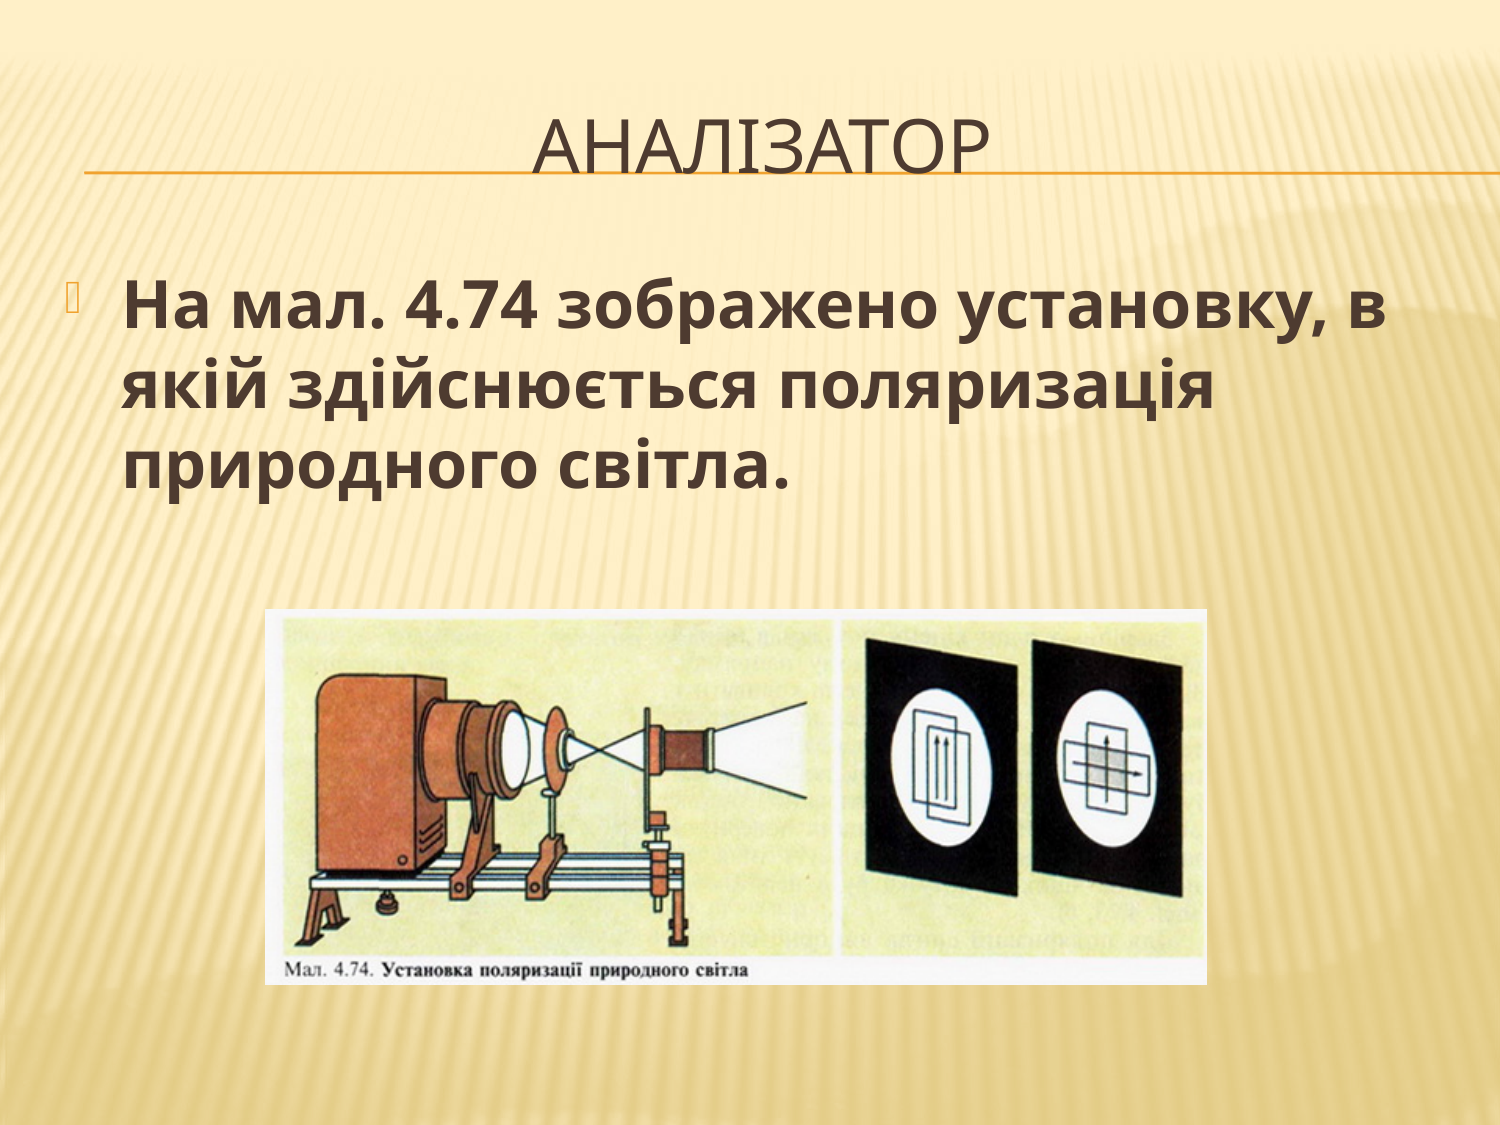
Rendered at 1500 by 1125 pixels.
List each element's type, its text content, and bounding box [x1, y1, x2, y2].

title Аналізатор [50, 75, 1475, 213]
picture [265, 609, 1207, 985]
list На мал. 4.74 зображено установку, в якій здійснюється поляризація природного світла. [50, 254, 1475, 998]
